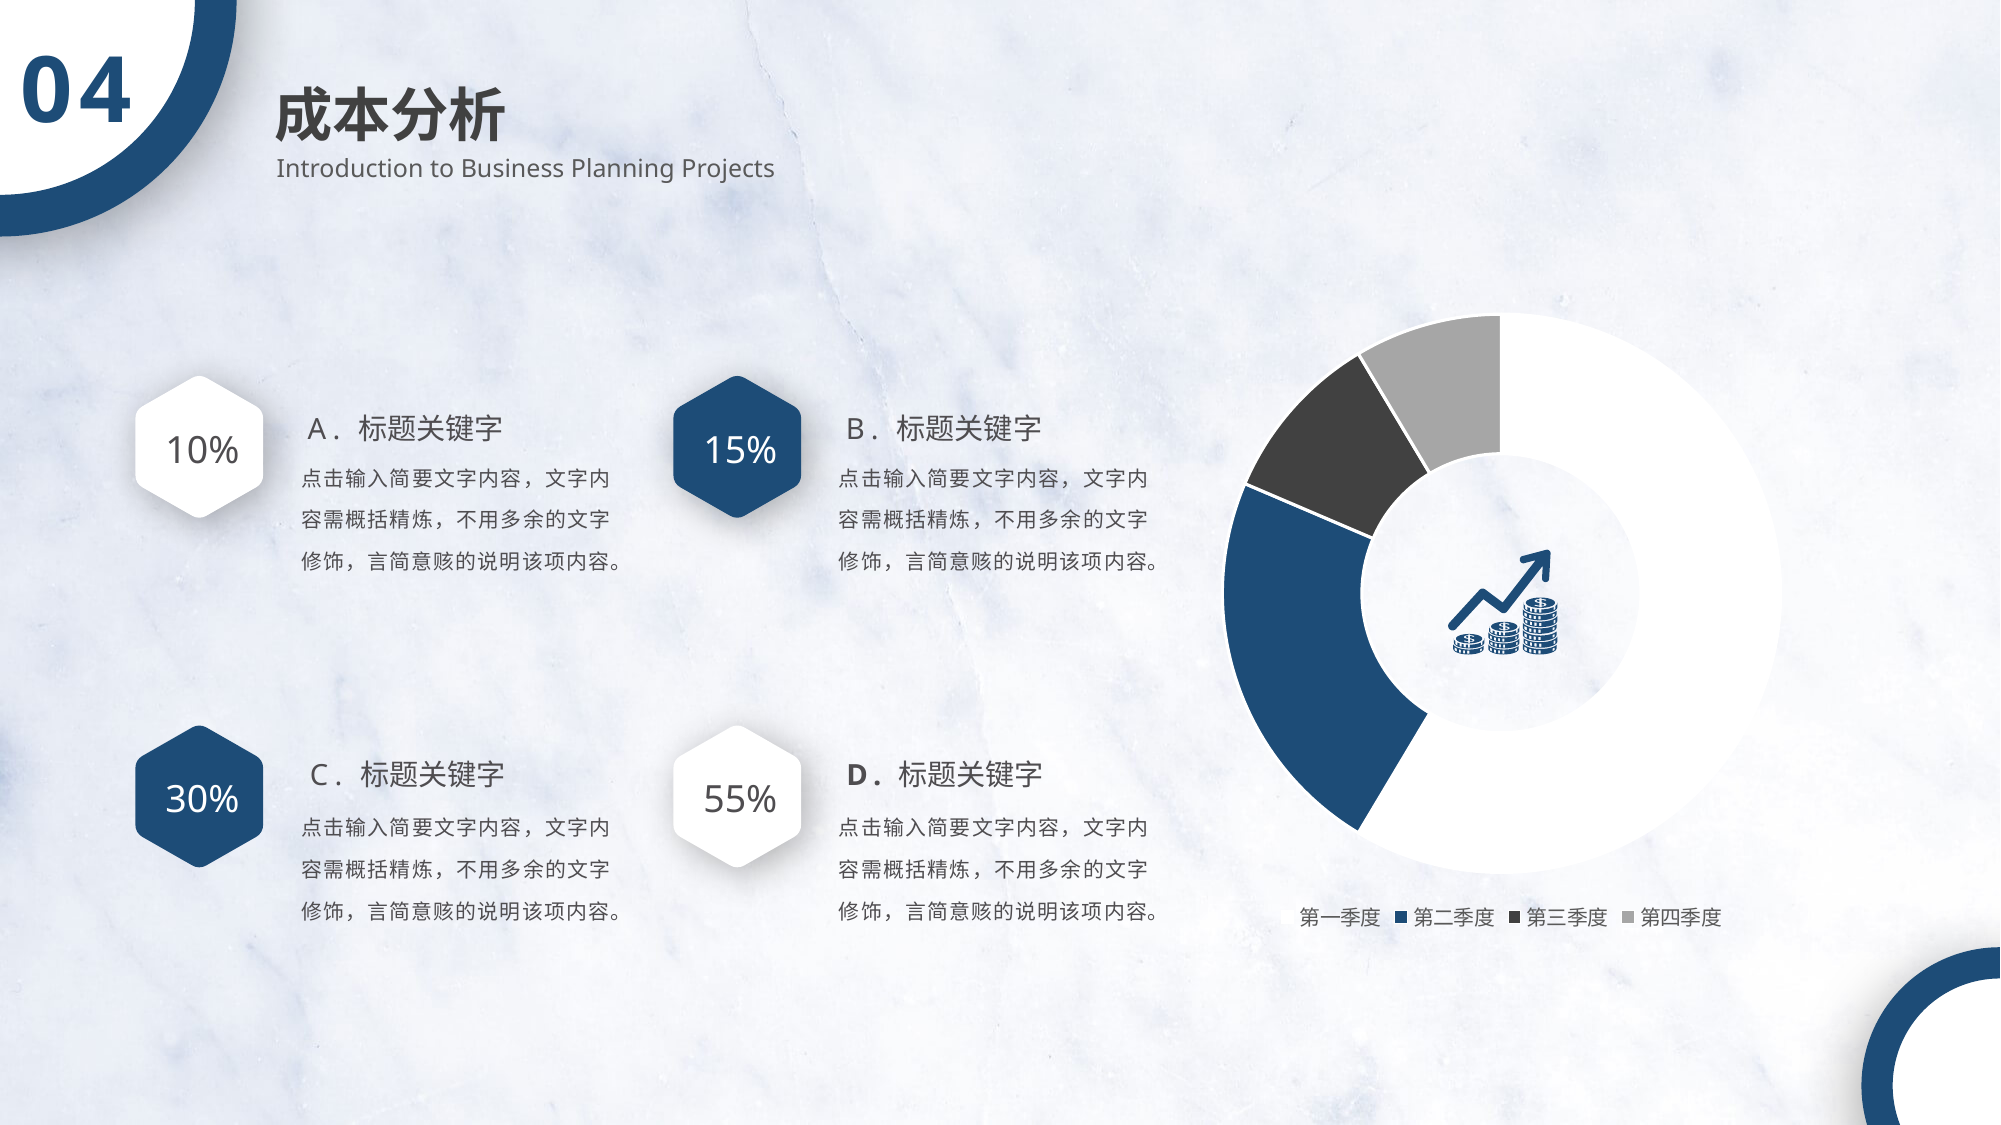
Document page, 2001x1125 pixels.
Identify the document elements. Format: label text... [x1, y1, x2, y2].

text_box Introduction to Business Planning Projects [261, 144, 1243, 190]
text_box 04 [0, 22, 153, 148]
text_box 55% [703, 775, 778, 821]
text_box D. [831, 755, 897, 791]
text_box 点击输入简要文字内容，文字内容需概括精炼，不用多余的文字修饰，言简意赅的说明该项内容。 [838, 798, 1149, 924]
text_box 点击输入简要文字内容，文字内容需概括精炼，不用多余的文字修饰，言简意赅的说明该项内容。 [838, 448, 1149, 574]
text_box 成本分析 [259, 71, 523, 156]
text_box [134, 724, 265, 869]
chart [1200, 301, 1802, 938]
picture [0, 0, 2000, 1125]
text_box [0, 0, 217, 217]
text_box 10% [165, 425, 240, 471]
text_box [1876, 961, 2000, 1125]
text_box 标题关键字 [358, 409, 600, 445]
text_box B. [829, 409, 895, 445]
text_box 15% [703, 425, 778, 471]
text_box 30% [165, 775, 240, 821]
text_box 点击输入简要文字内容，文字内容需概括精炼，不用多余的文字修饰，言简意赅的说明该项内容。 [300, 798, 611, 924]
text_box A. [291, 409, 357, 445]
text_box [672, 724, 803, 869]
text_box [134, 374, 265, 519]
text_box 标题关键字 [360, 755, 602, 791]
text_box 标题关键字 [898, 755, 1140, 791]
text_box 点击输入简要文字内容，文字内容需概括精炼，不用多余的文字修饰，言简意赅的说明该项内容。 [300, 448, 611, 574]
text_box C. [293, 755, 359, 791]
text_box 标题关键字 [896, 409, 1138, 445]
text_box [672, 374, 803, 519]
